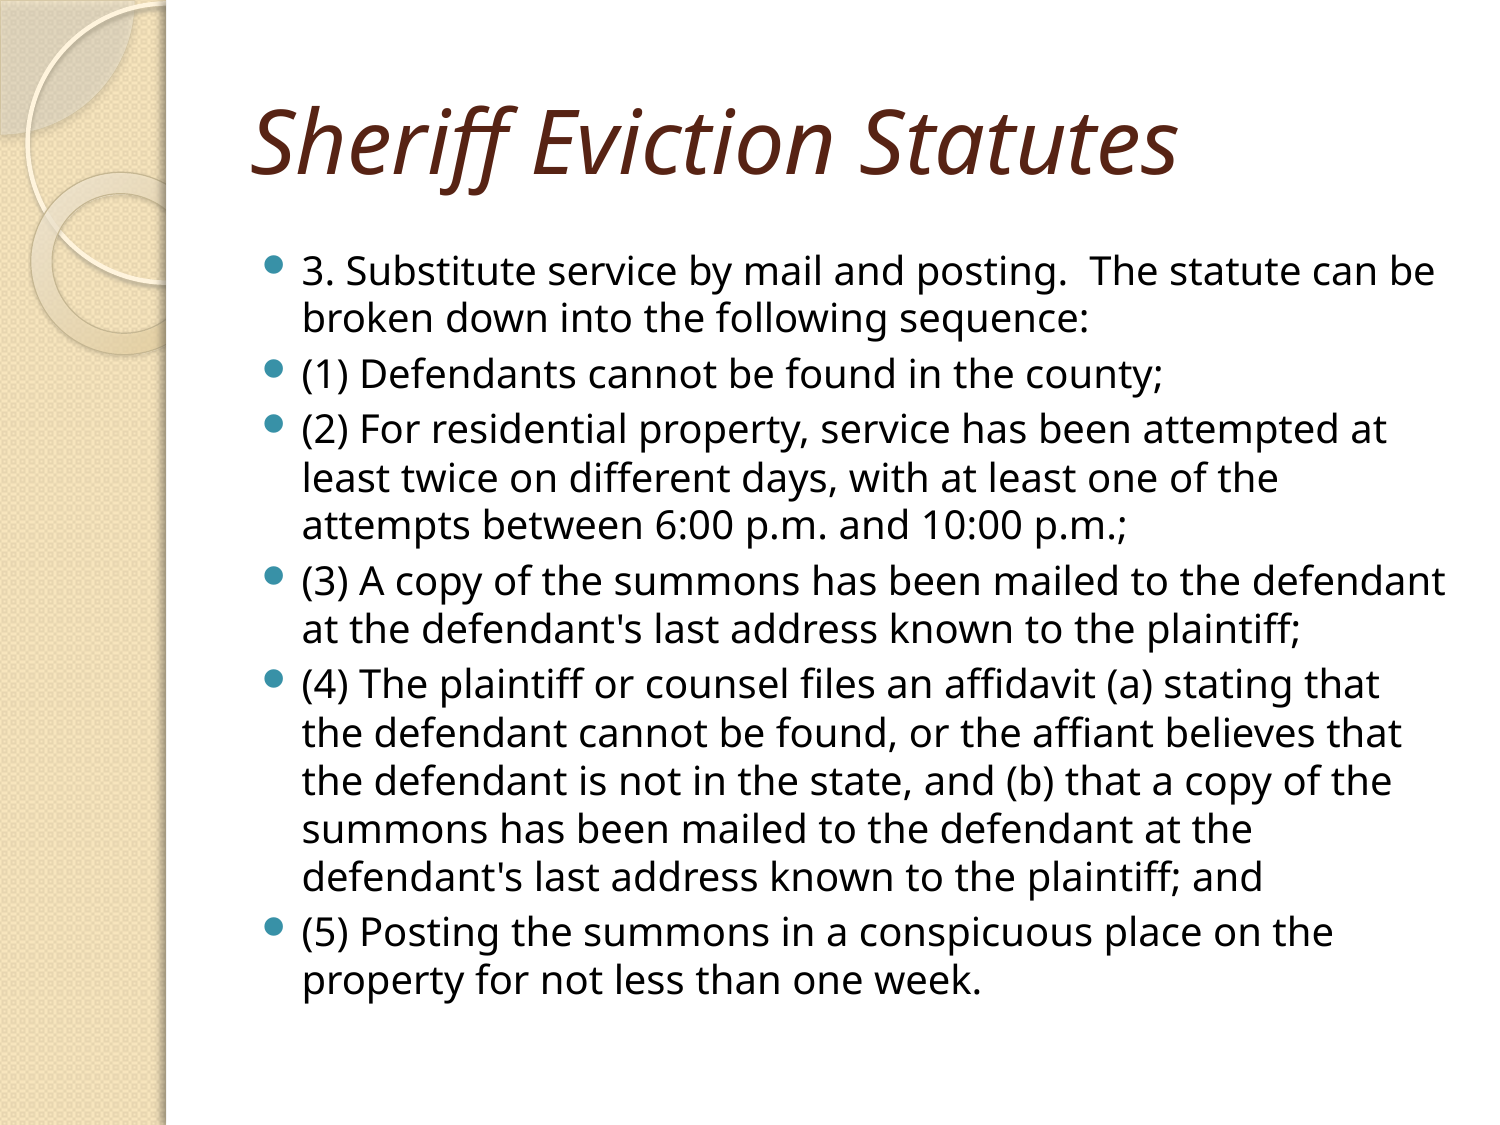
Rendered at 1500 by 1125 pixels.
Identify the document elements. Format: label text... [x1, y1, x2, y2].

title Sheriff Eviction Statutes [235, 45, 1466, 233]
list 3. Substitute service by mail and posting. The statute can be broken down into the following sequence: (1) Defendants cannot be found in the county; (2) For residential property, service has been attempted at least twice on different days, with at least one of the attempts between 6:00 p.m. and 10:00 p.m.; (3) A copy of the summons has been mailed to the defendant at the defendant's last address known to the plaintiff; (4) The plaintiff or counsel files an affidavit (a) stating that the defendant cannot be found, or the affiant believes that the defendant is not in the state, and (b) that a copy of the summons has been mailed to the defendant at the defendant's last address known to the plaintiff; and (5) Posting the summons in a conspicuous place on the property for not less than one week. [235, 237, 1466, 1025]
